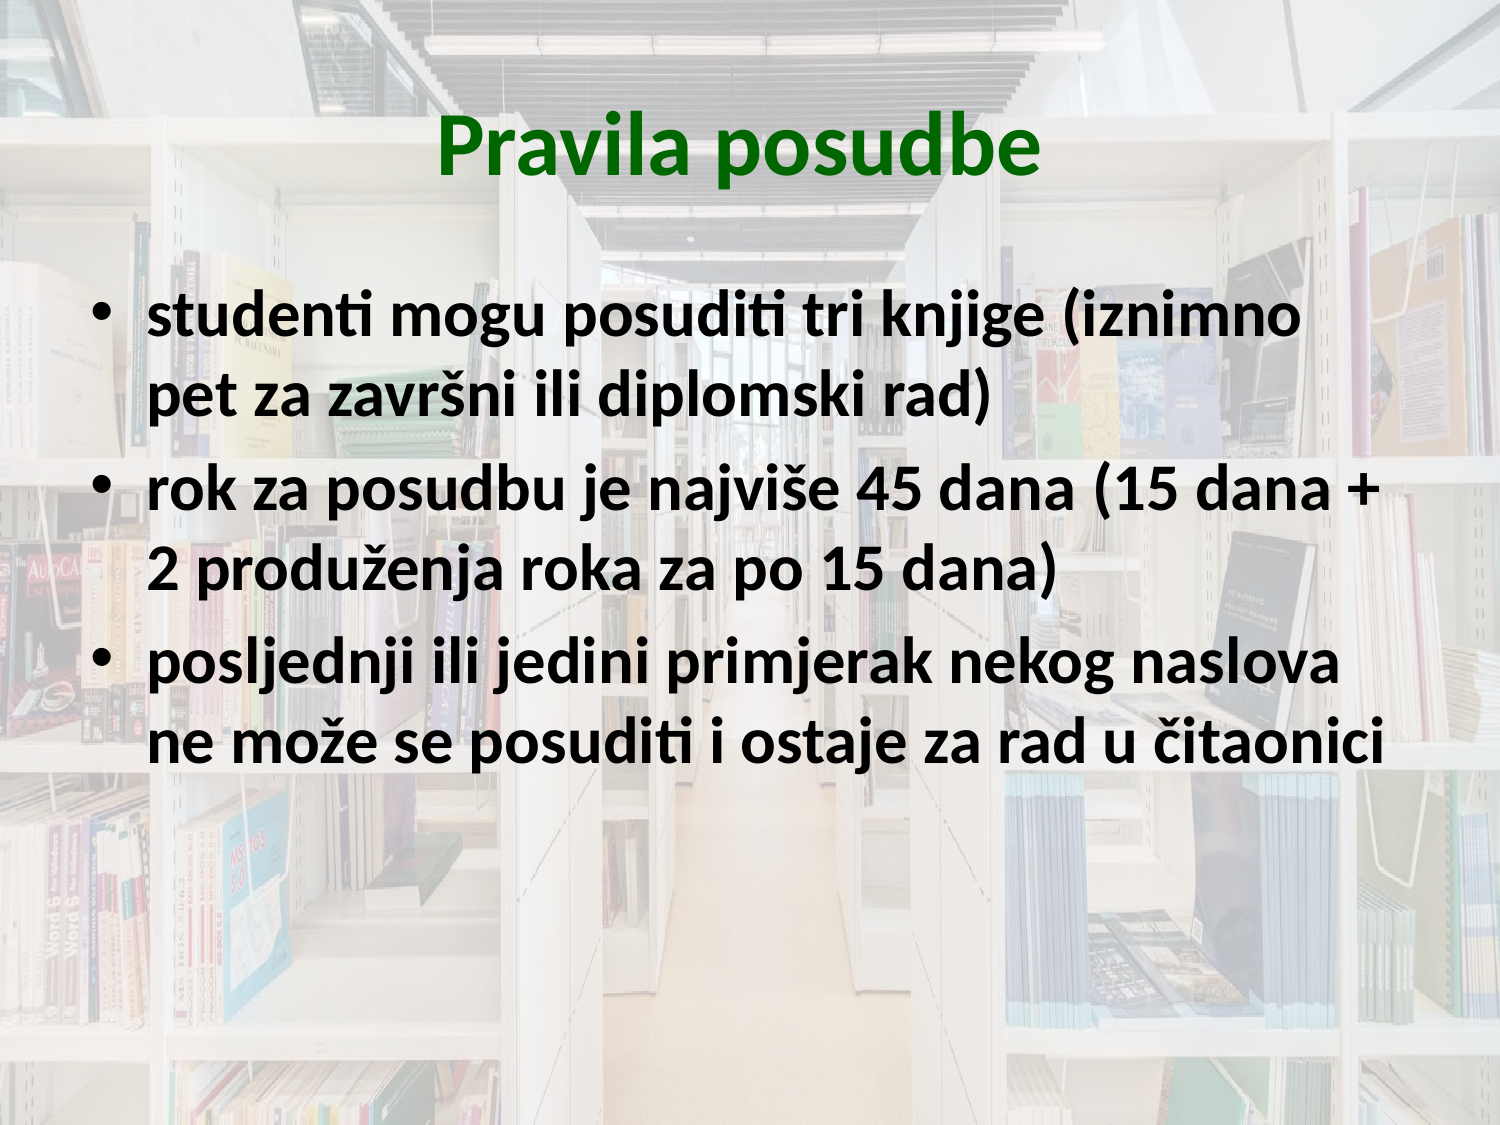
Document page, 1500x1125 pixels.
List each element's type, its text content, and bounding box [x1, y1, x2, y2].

list studenti mogu posuditi tri knjige (iznimno pet za završni ili diplomski rad) rok za posudbu je najviše 45 dana (15 dana + 2 produženja roka za po 15 dana) posljednji ili jedini primjerak nekog naslova ne može se posuditi i ostaje za rad u čitaonici [75, 262, 1425, 1005]
title Pravila posudbe [75, 45, 1425, 233]
